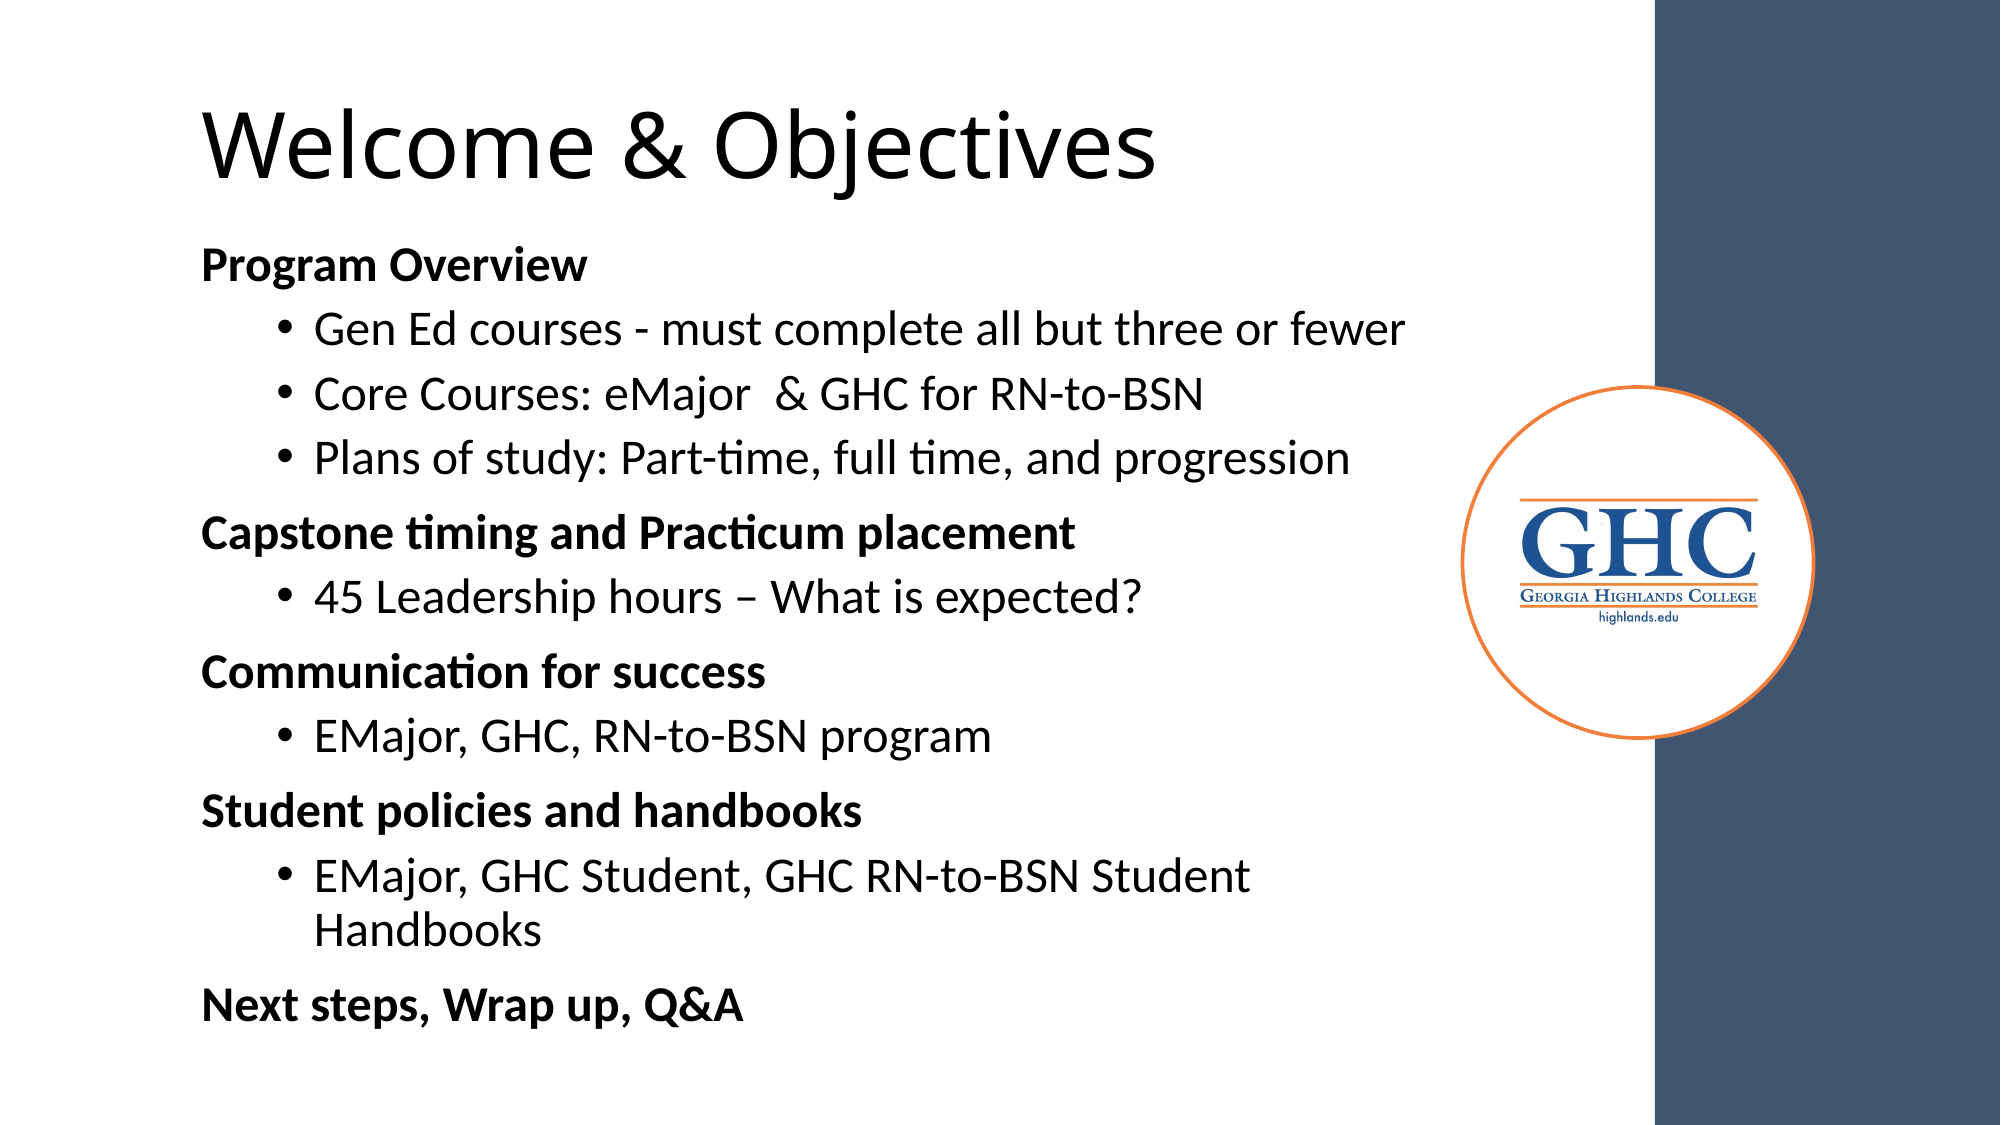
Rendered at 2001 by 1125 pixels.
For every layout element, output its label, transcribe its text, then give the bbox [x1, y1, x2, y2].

picture [1518, 494, 1758, 631]
text_box [1461, 385, 1815, 740]
text_box [1654, 0, 2000, 1125]
title Welcome & Objectives [186, 40, 1413, 258]
list Program Overview Gen Ed courses - must complete all but three or fewer Core Courses: eMajor & GHC for RN-to-BSN Plans of study: Part-time, full time, and progression Capstone timing and Practicum placement 45 Leadership hours – What is expected? Communication for success EMajor, GHC, RN-to-BSN program Student policies and handbooks EMajor, GHC Student, GHC RN-to-BSN Student Handbooks Next steps, Wrap up, Q&A [186, 258, 1439, 1056]
